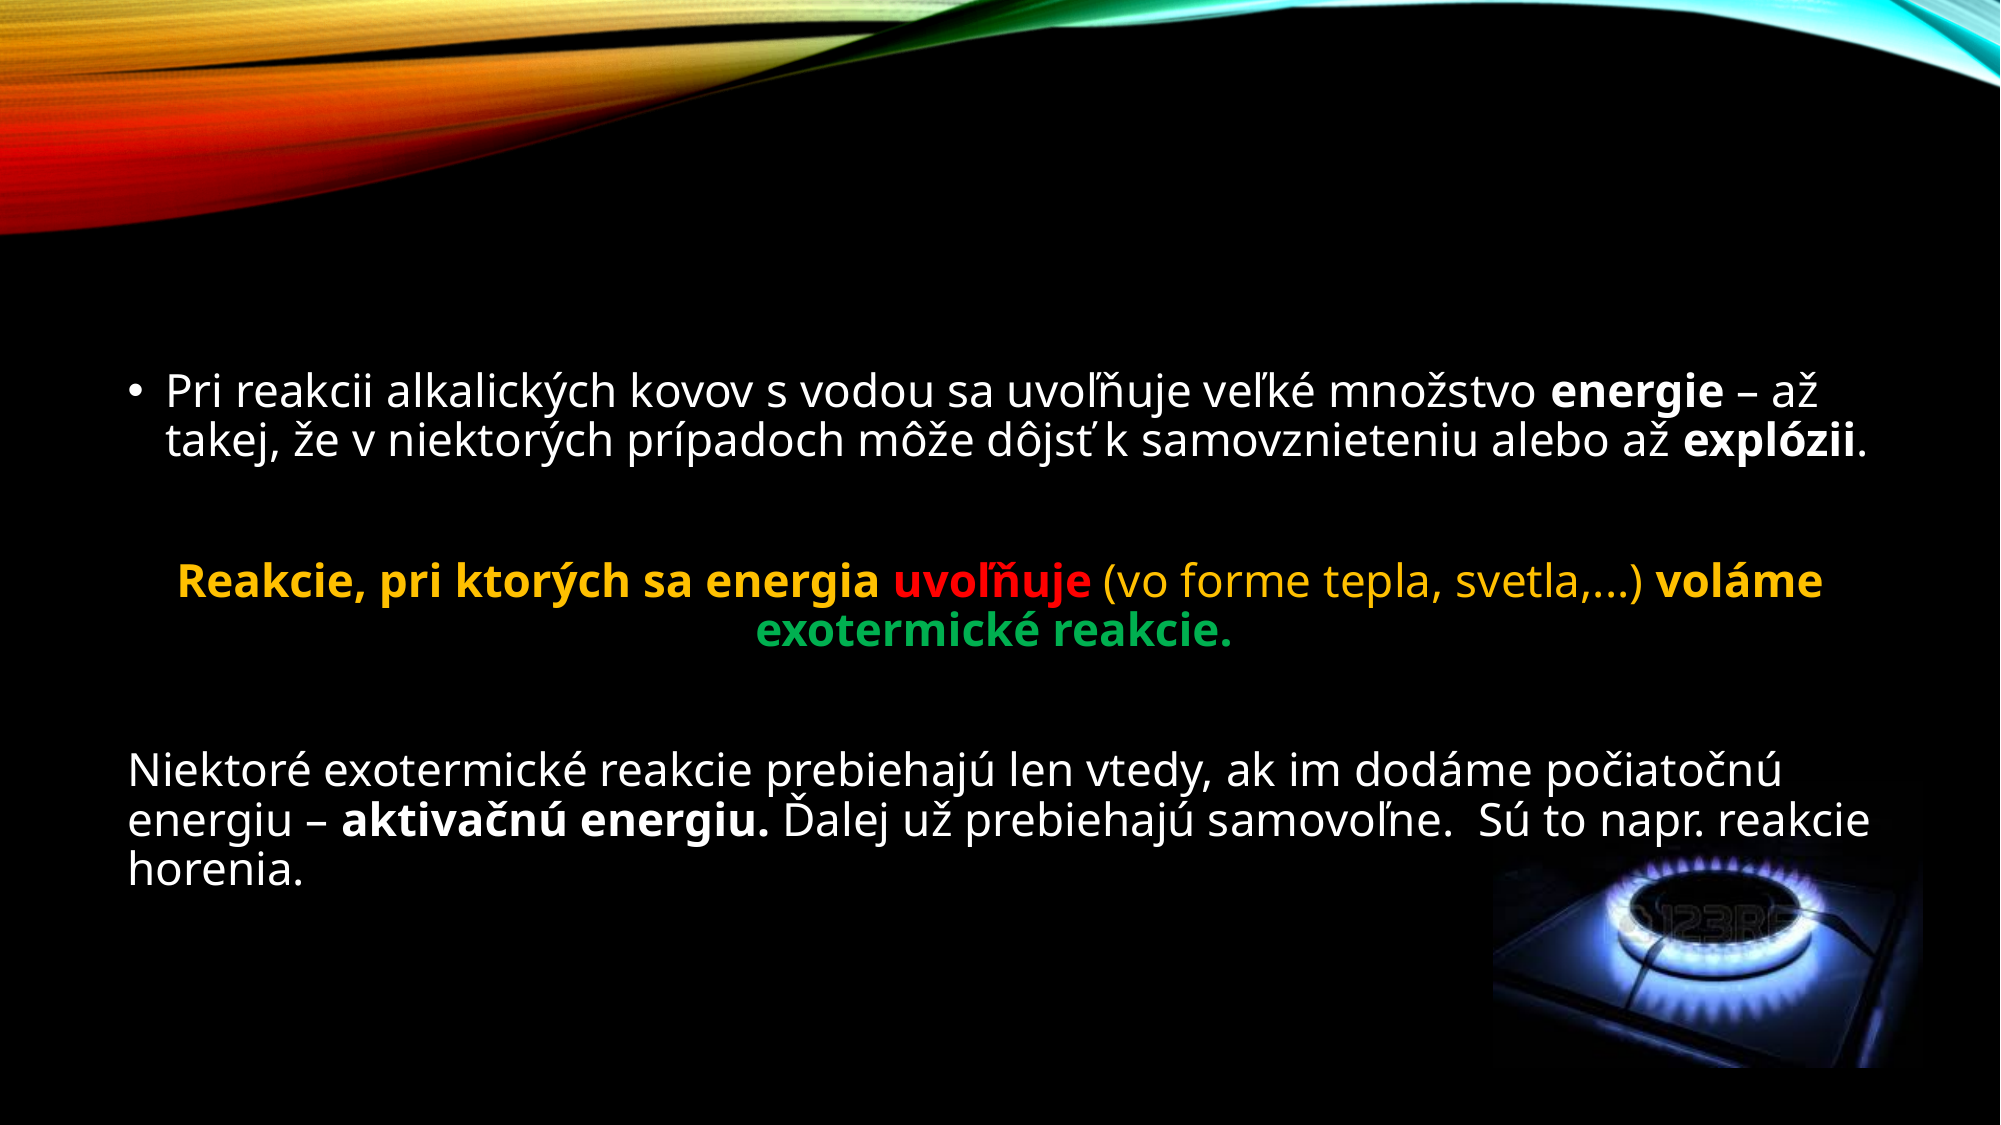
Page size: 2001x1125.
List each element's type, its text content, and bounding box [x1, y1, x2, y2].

list Pri reakcii alkalických kovov s vodou sa uvoľňuje veľké množstvo energie – až takej, že v niektorých prípadoch môže dôjsť k samovznieteniu alebo až explózii. Reakcie, pri ktorých sa energia uvoľňuje (vo forme tepla, svetla,...) voláme exotermické reakcie. Niektoré exotermické reakcie prebiehajú len vtedy, ak im dodáme počiatočnú energiu – aktivačnú energiu. Ďalej už prebiehajú samovoľne. Sú to napr. reakcie horenia. [112, 360, 1888, 1021]
picture [1492, 780, 1924, 1068]
picture [0, 0, 2000, 237]
